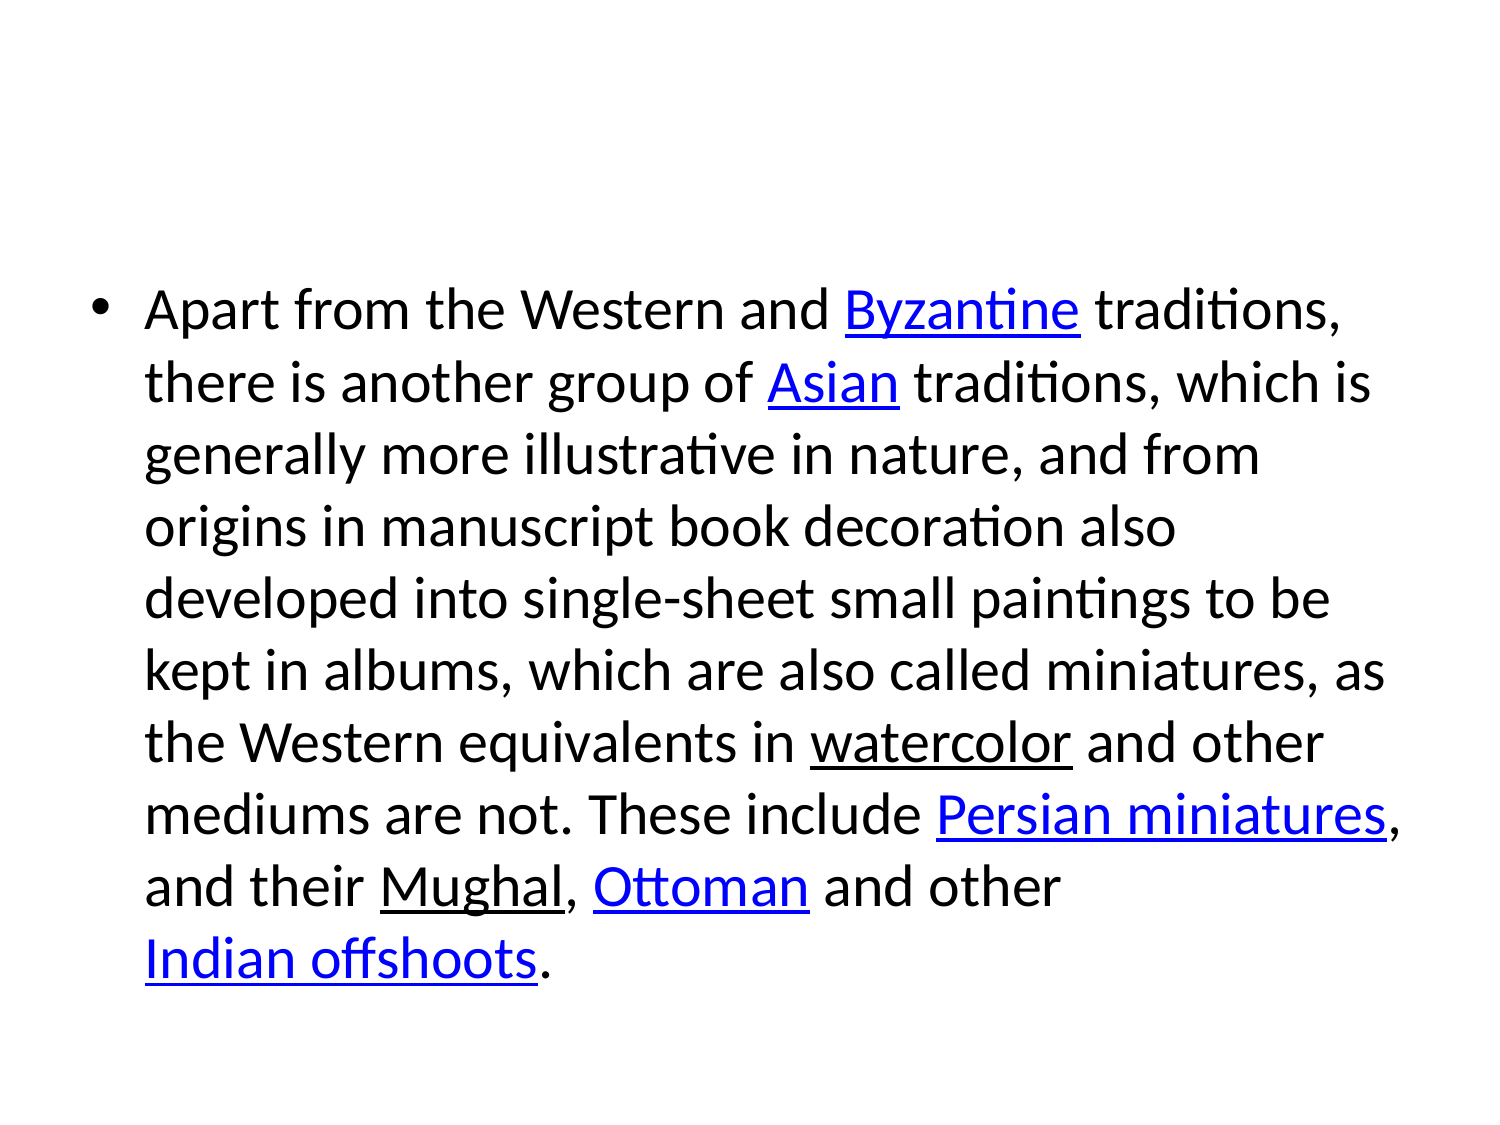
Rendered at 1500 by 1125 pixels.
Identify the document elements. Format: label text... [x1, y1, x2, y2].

list Apart from the Western and Byzantine traditions, there is another group of Asian traditions, which is generally more illustrative in nature, and from origins in manuscript book decoration also developed into single-sheet small paintings to be kept in albums, which are also called miniatures, as the Western equivalents in watercolor and other mediums are not. These include Persian miniatures, and their Mughal, Ottoman and other Indian offshoots. [75, 262, 1425, 1005]
